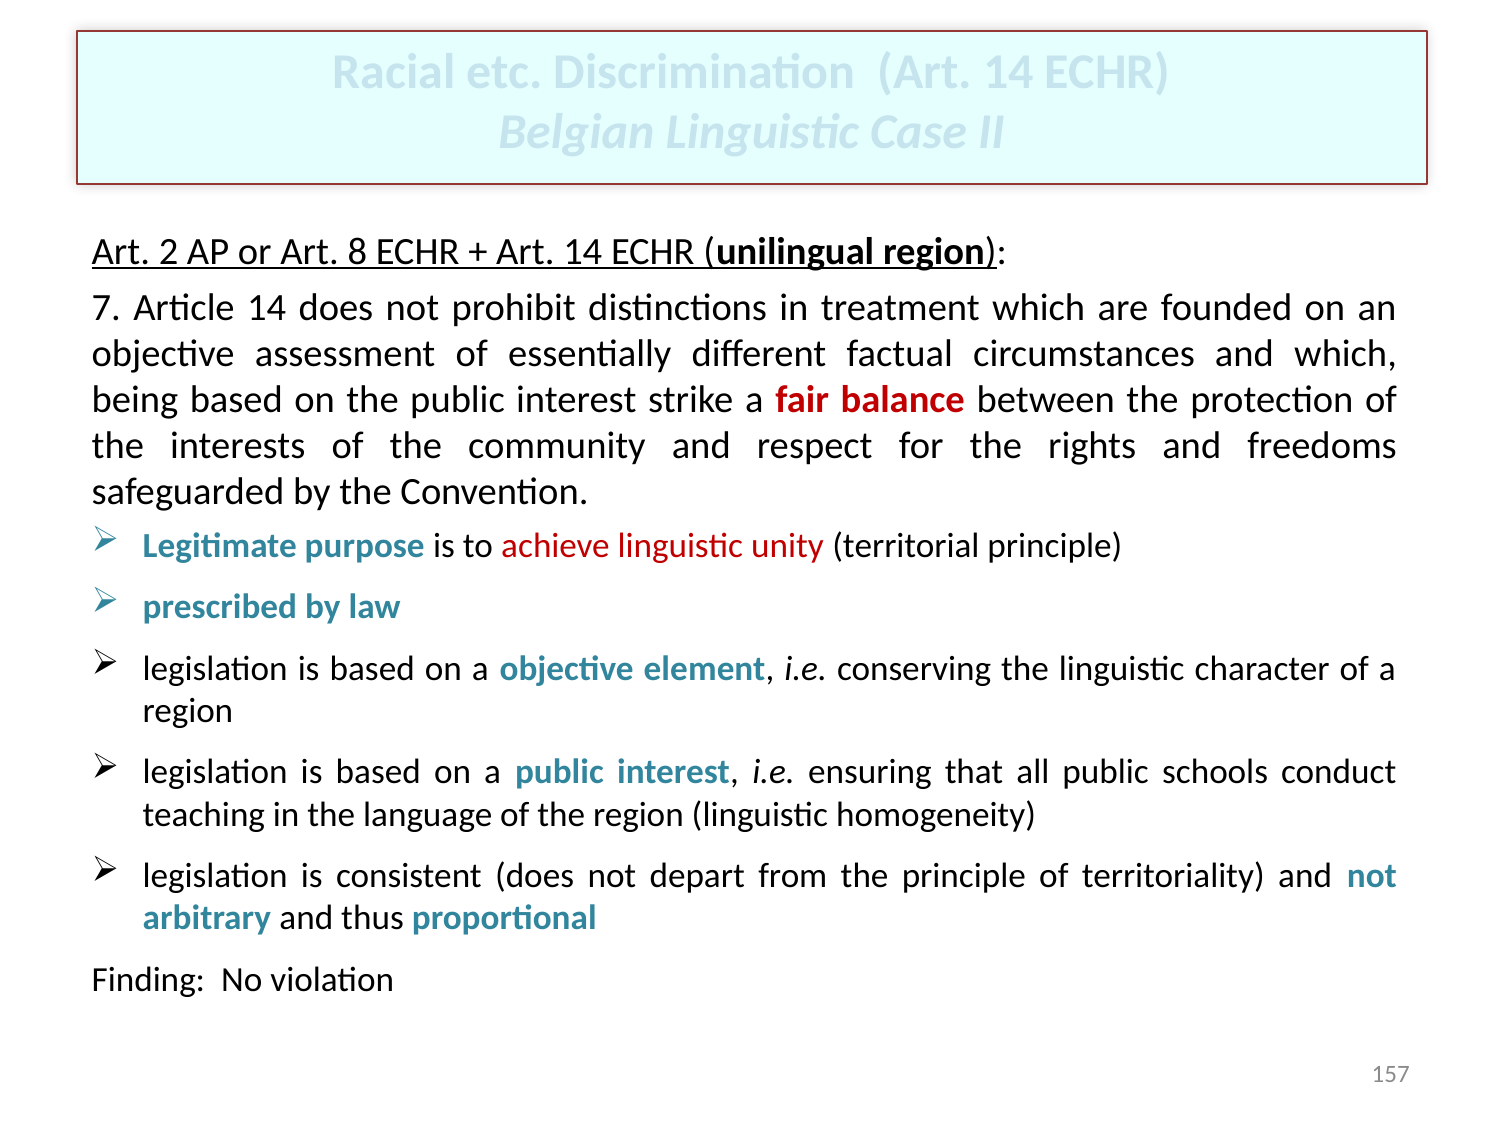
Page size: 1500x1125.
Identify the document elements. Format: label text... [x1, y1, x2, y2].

title Racial etc. Discrimination (Art. 14 ECHR) Belgian Linguistic Case II [76, 30, 1427, 184]
slide_number 157 [1074, 1042, 1425, 1103]
list Art. 2 AP or Art. 8 ECHR + Art. 14 ECHR (unilingual region): 7. Article 14 does not prohibit distinctions in treatment which are founded on an objective assessment of essentially different factual circumstances and which, being based on the public interest strike a fair balance between the protection of the interests of the community and respect for the rights and freedoms safeguarded by the Convention. Legitimate purpose is to achieve linguistic unity (territorial principle) prescribed by law legislation is based on a objective element, i.e. conserving the linguistic character of a region legislation is based on a public interest, i.e. ensuring that all public schools conduct teaching in the language of the region (linguistic homogeneity) legislation is consistent (does not depart from the principle of territoriality) and not arbitrary and thus proportional Finding: No violation [76, 184, 1427, 1012]
